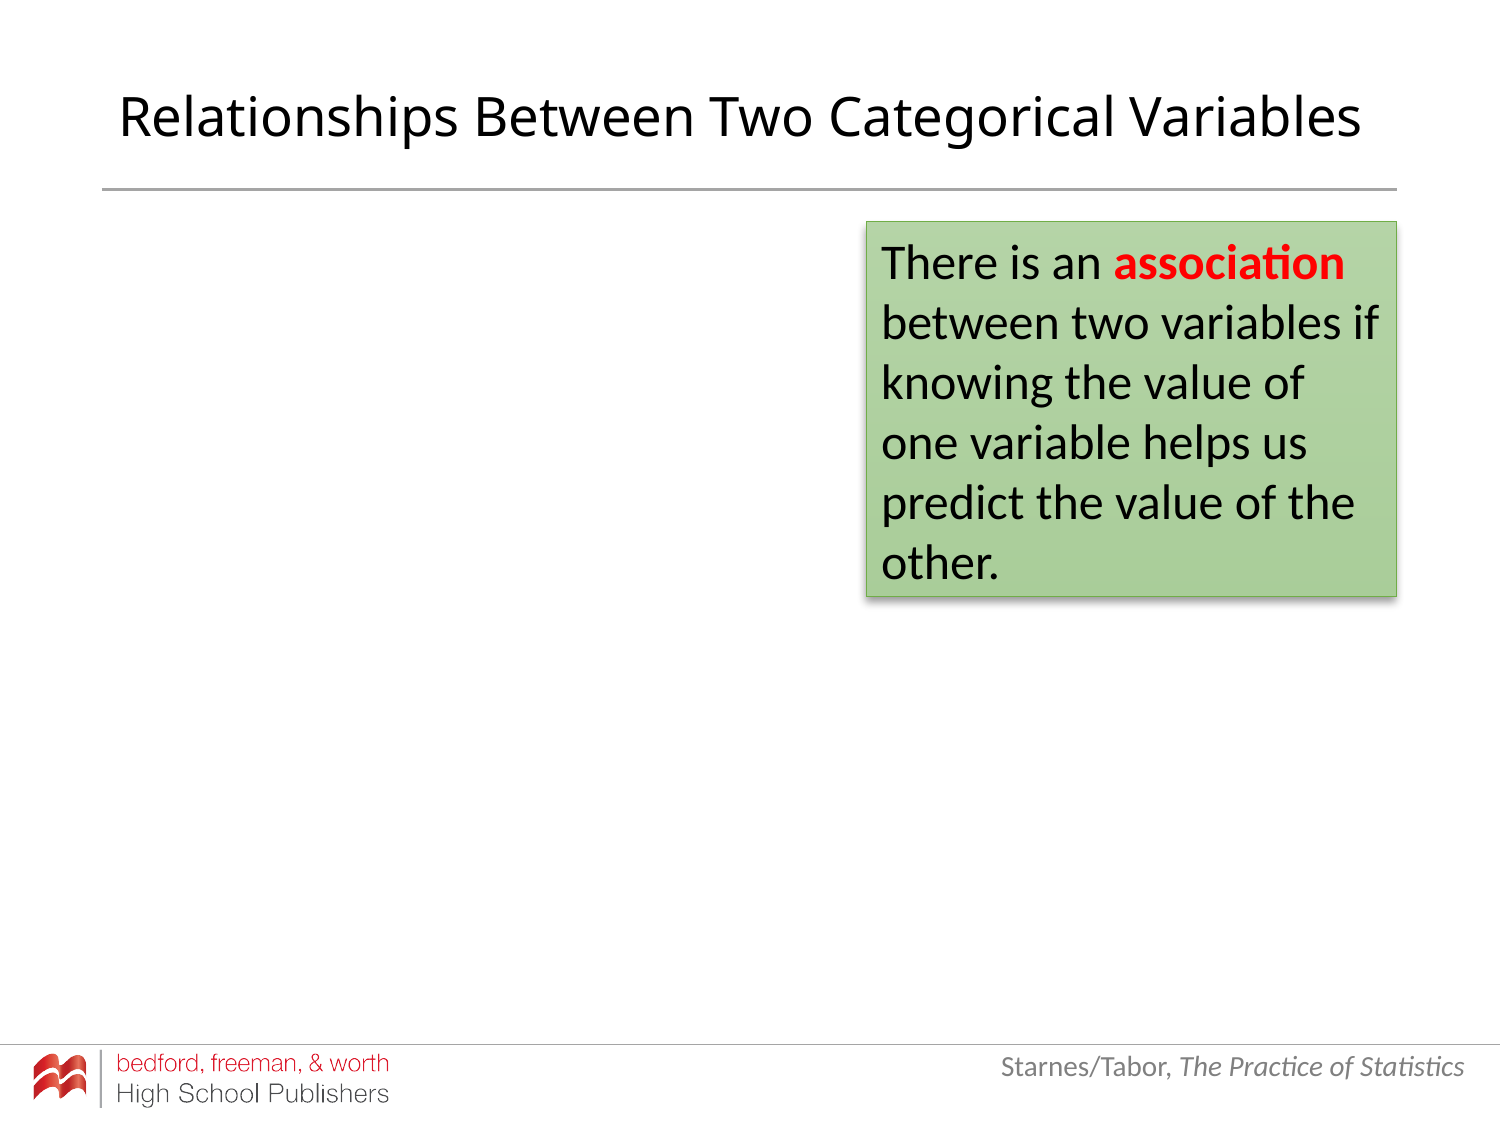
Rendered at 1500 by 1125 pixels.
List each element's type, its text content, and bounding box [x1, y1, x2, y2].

text_box There is an association between two variables if knowing the value of one variable helps us predict the value of the other. [866, 221, 1397, 597]
picture [30, 1046, 392, 1111]
title Relationships Between Two Categorical Variables [103, 59, 1397, 178]
